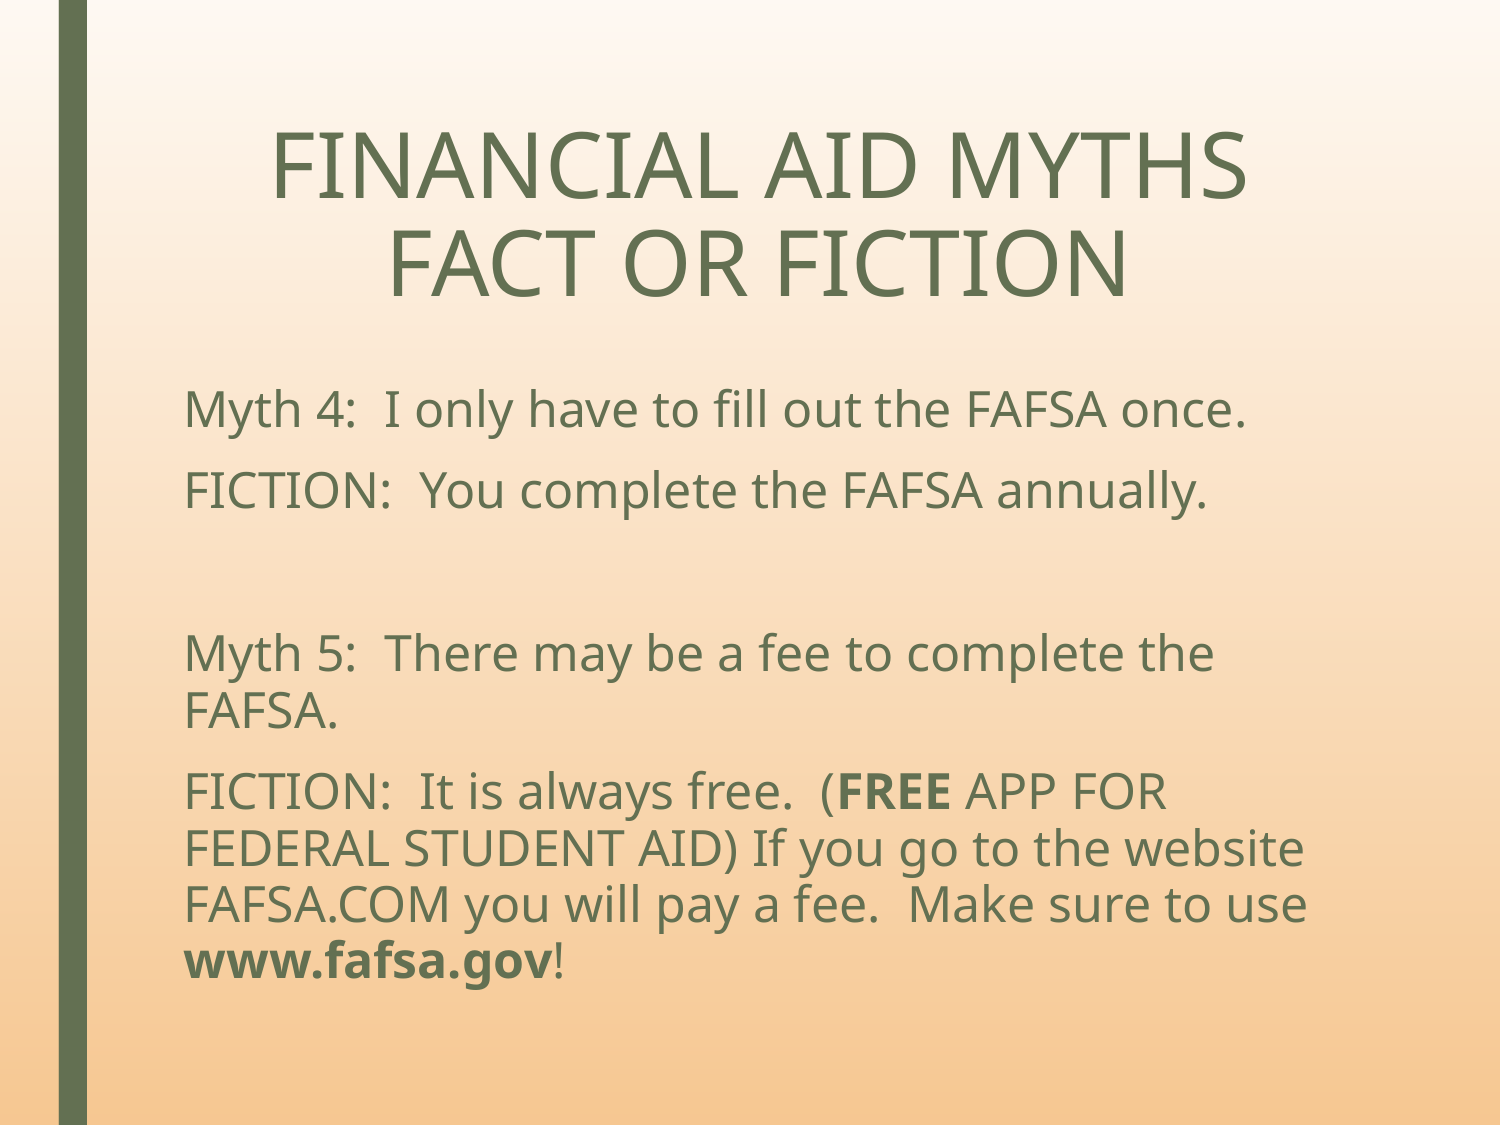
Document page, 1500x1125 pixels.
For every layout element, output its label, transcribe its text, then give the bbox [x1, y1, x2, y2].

title FINANCIAL AID MYTHS FACT OR FICTION [168, 112, 1351, 357]
list Myth 4: I only have to fill out the FAFSA once. FICTION: You complete the FAFSA annually. Myth 5: There may be a fee to complete the FAFSA. FICTION: It is always free. (FREE APP FOR FEDERAL STUDENT AID) If you go to the website FAFSA.COM you will pay a fee. Make sure to use www.fafsa.gov! [168, 375, 1351, 963]
